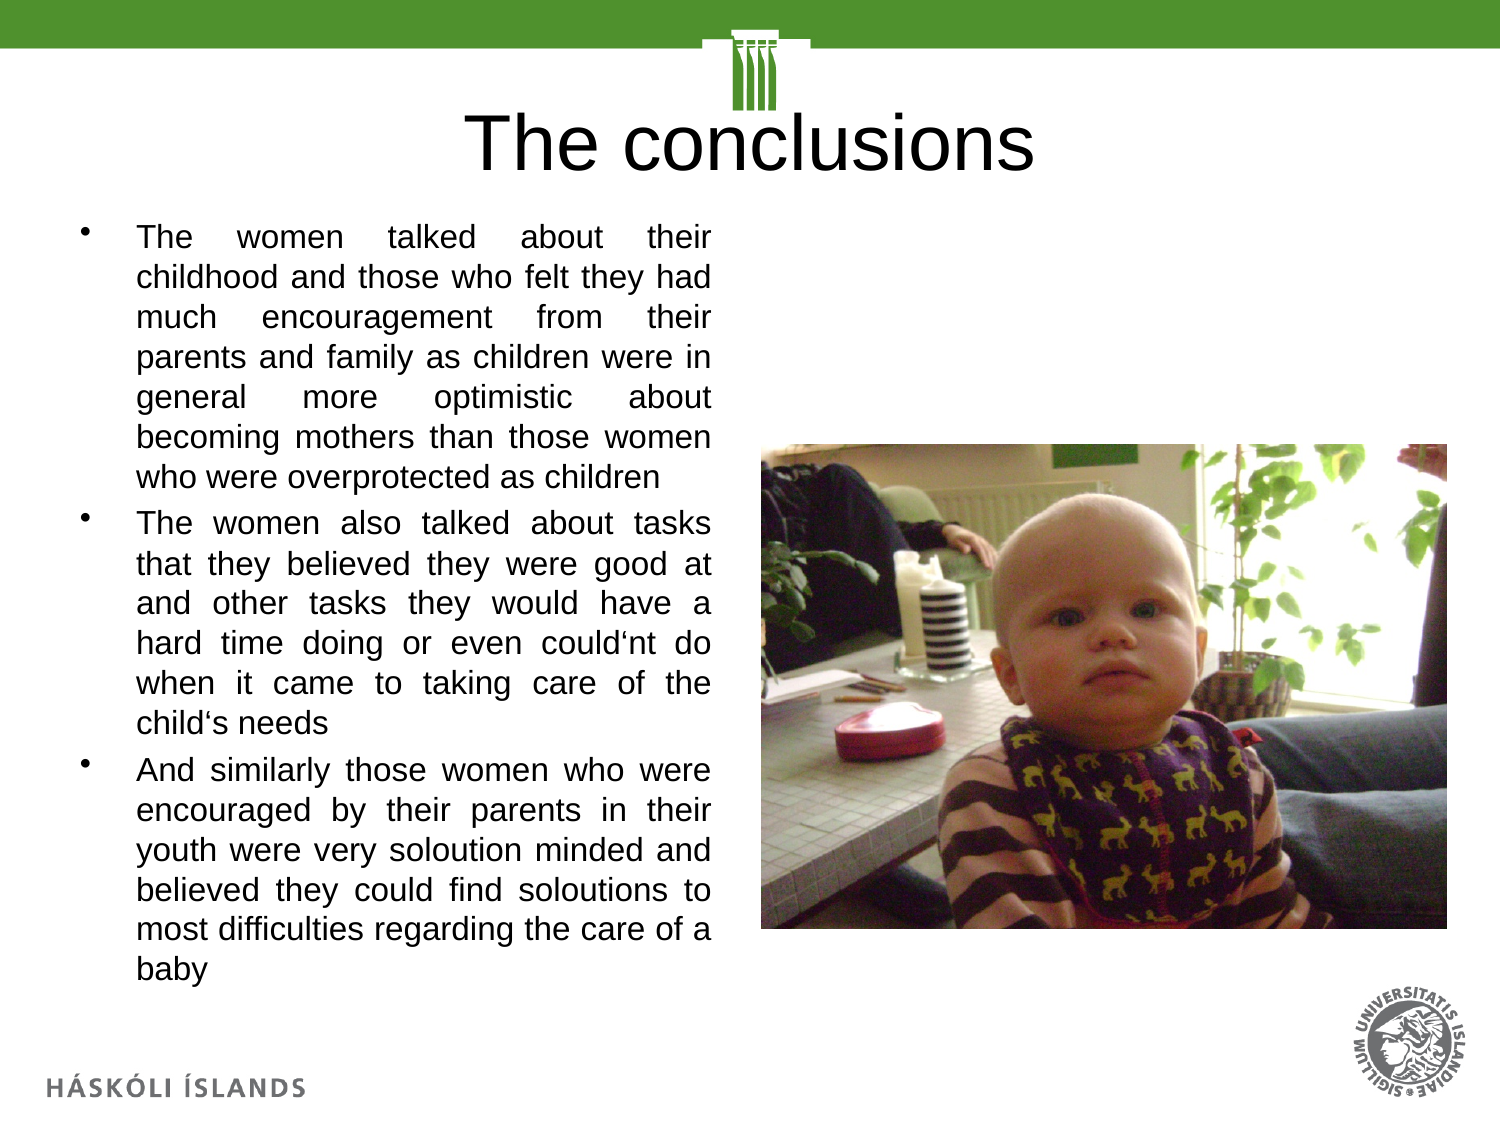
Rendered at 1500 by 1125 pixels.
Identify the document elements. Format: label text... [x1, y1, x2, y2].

title The conclusions [74, 44, 1426, 233]
list The women talked about their childhood and those who felt they had much encouragement from their parents and family as children were in general more optimistic about becoming mothers than those women who were overprotected as children The women also talked about tasks that they believed they were good at and other tasks they would have a hard time doing or even could‘nt do when it came to taking care of the child‘s needs And similarly those women who were encouraged by their parents in their youth were very soloution minded and believed they could find soloutions to most difficulties regarding the care of a baby [64, 207, 728, 1059]
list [761, 443, 1447, 929]
picture [0, 0, 1500, 1125]
